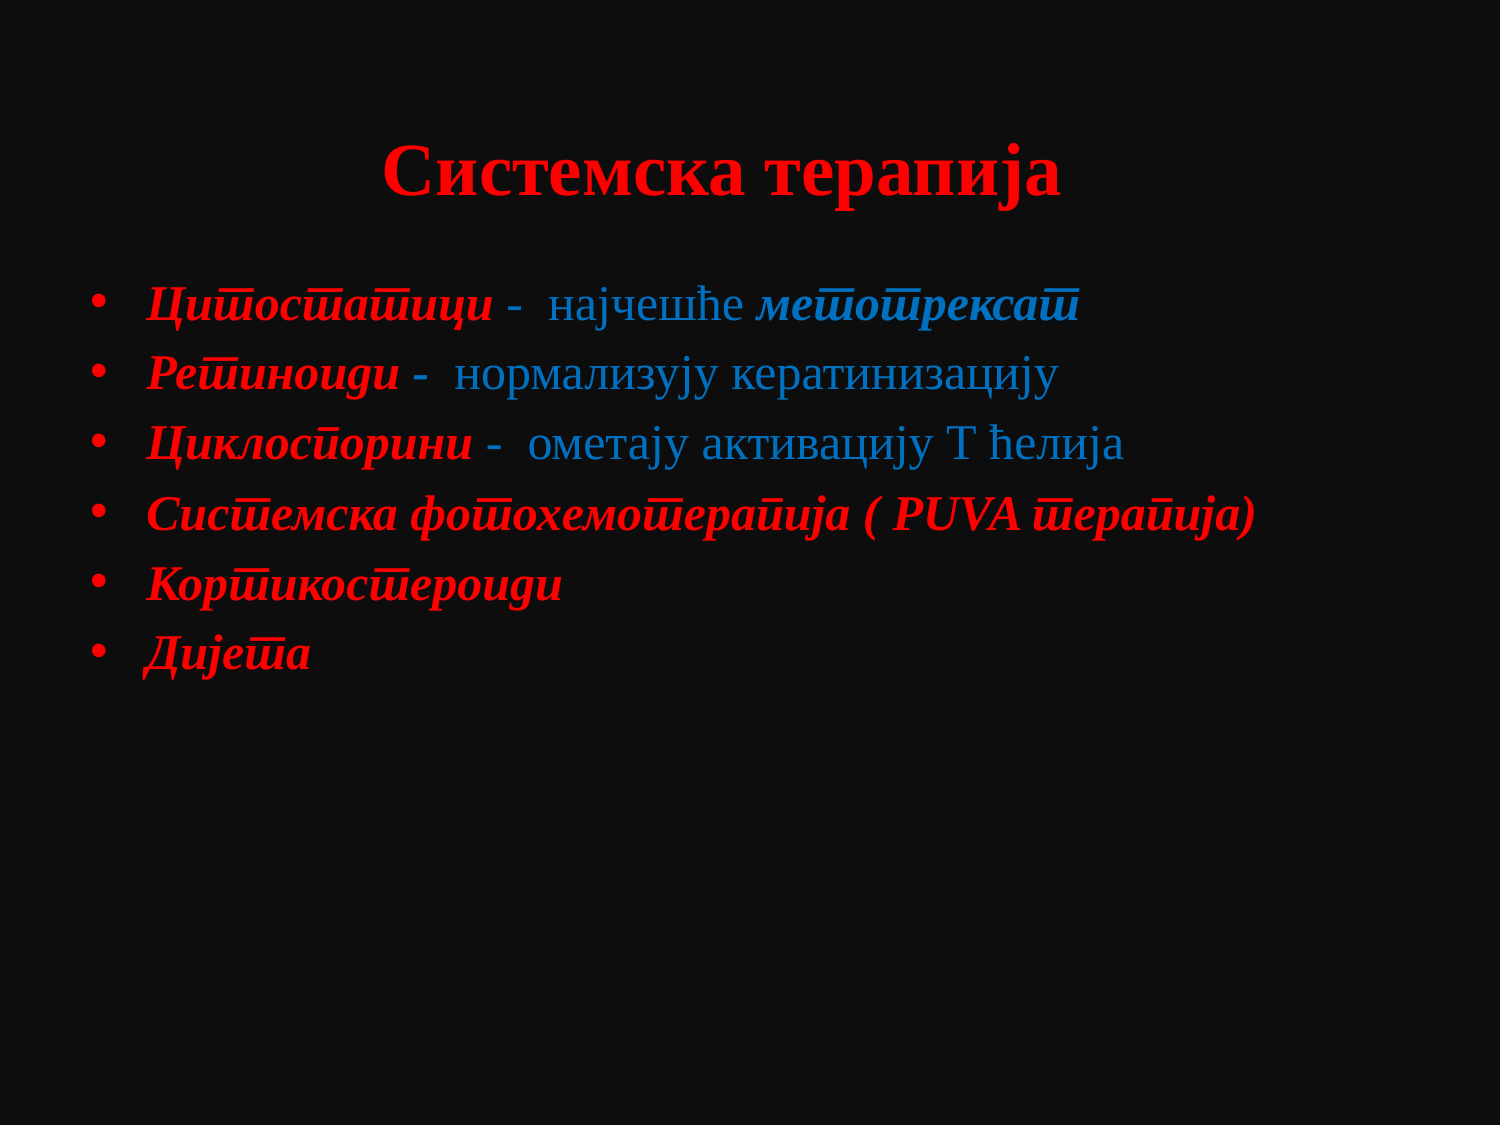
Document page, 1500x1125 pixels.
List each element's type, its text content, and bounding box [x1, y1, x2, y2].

list Цитостатици - најчешће метотрексат Ретиноиди - нормализују кератинизацију Циклоспорини - ометају активацију Т ћелија Системска фотохемотерапија ( PUVA терапија) Кортикостероиди Дијета [75, 262, 1425, 844]
title Системска терапија [46, 93, 1397, 237]
